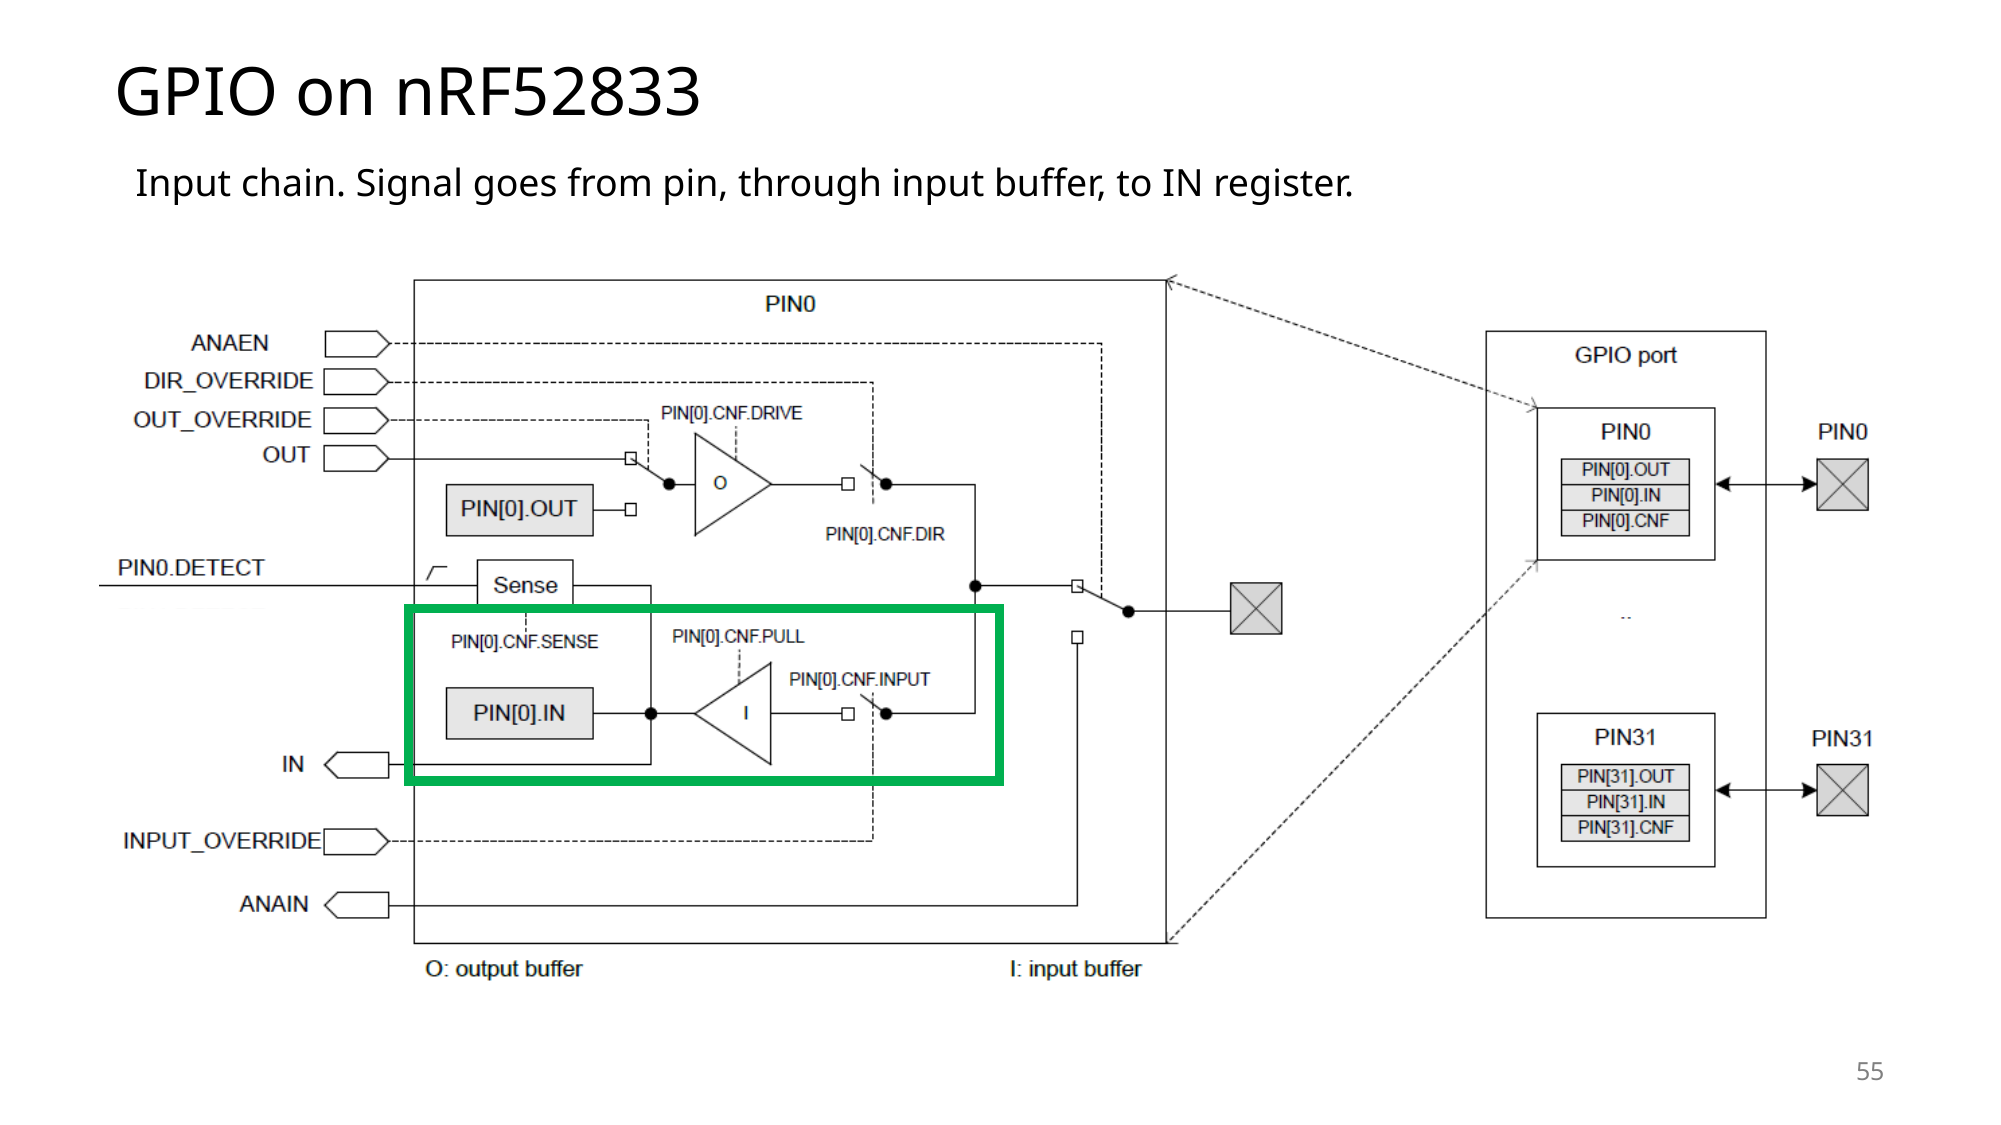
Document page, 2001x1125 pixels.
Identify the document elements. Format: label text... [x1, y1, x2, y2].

text_box Input chain. Signal goes from pin, through input buffer, to IN register. [120, 152, 1446, 207]
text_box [66, 207, 1900, 986]
title GPIO on nRF52833 [99, 37, 1900, 150]
slide_number 55 [1749, 1042, 1900, 1103]
